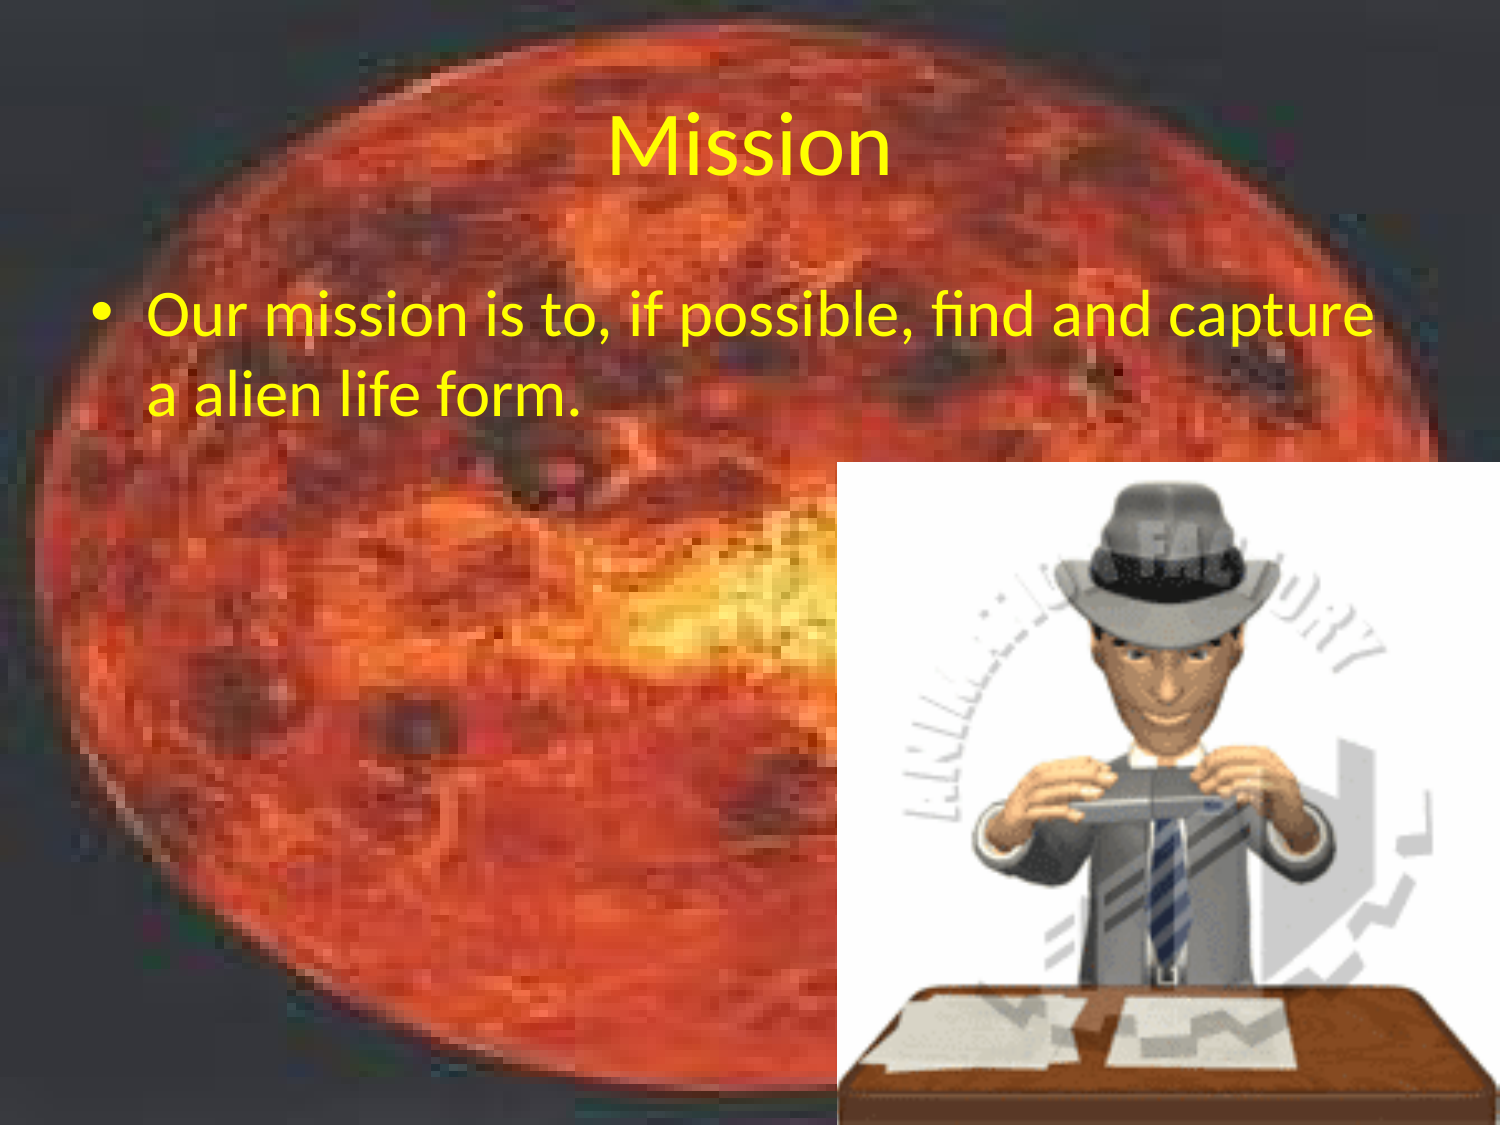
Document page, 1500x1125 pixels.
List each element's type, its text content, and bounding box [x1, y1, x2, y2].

picture [0, 0, 1500, 1125]
list Our mission is to, if possible, find and capture a alien life form. [75, 262, 1425, 1005]
title Mission [75, 45, 1425, 233]
